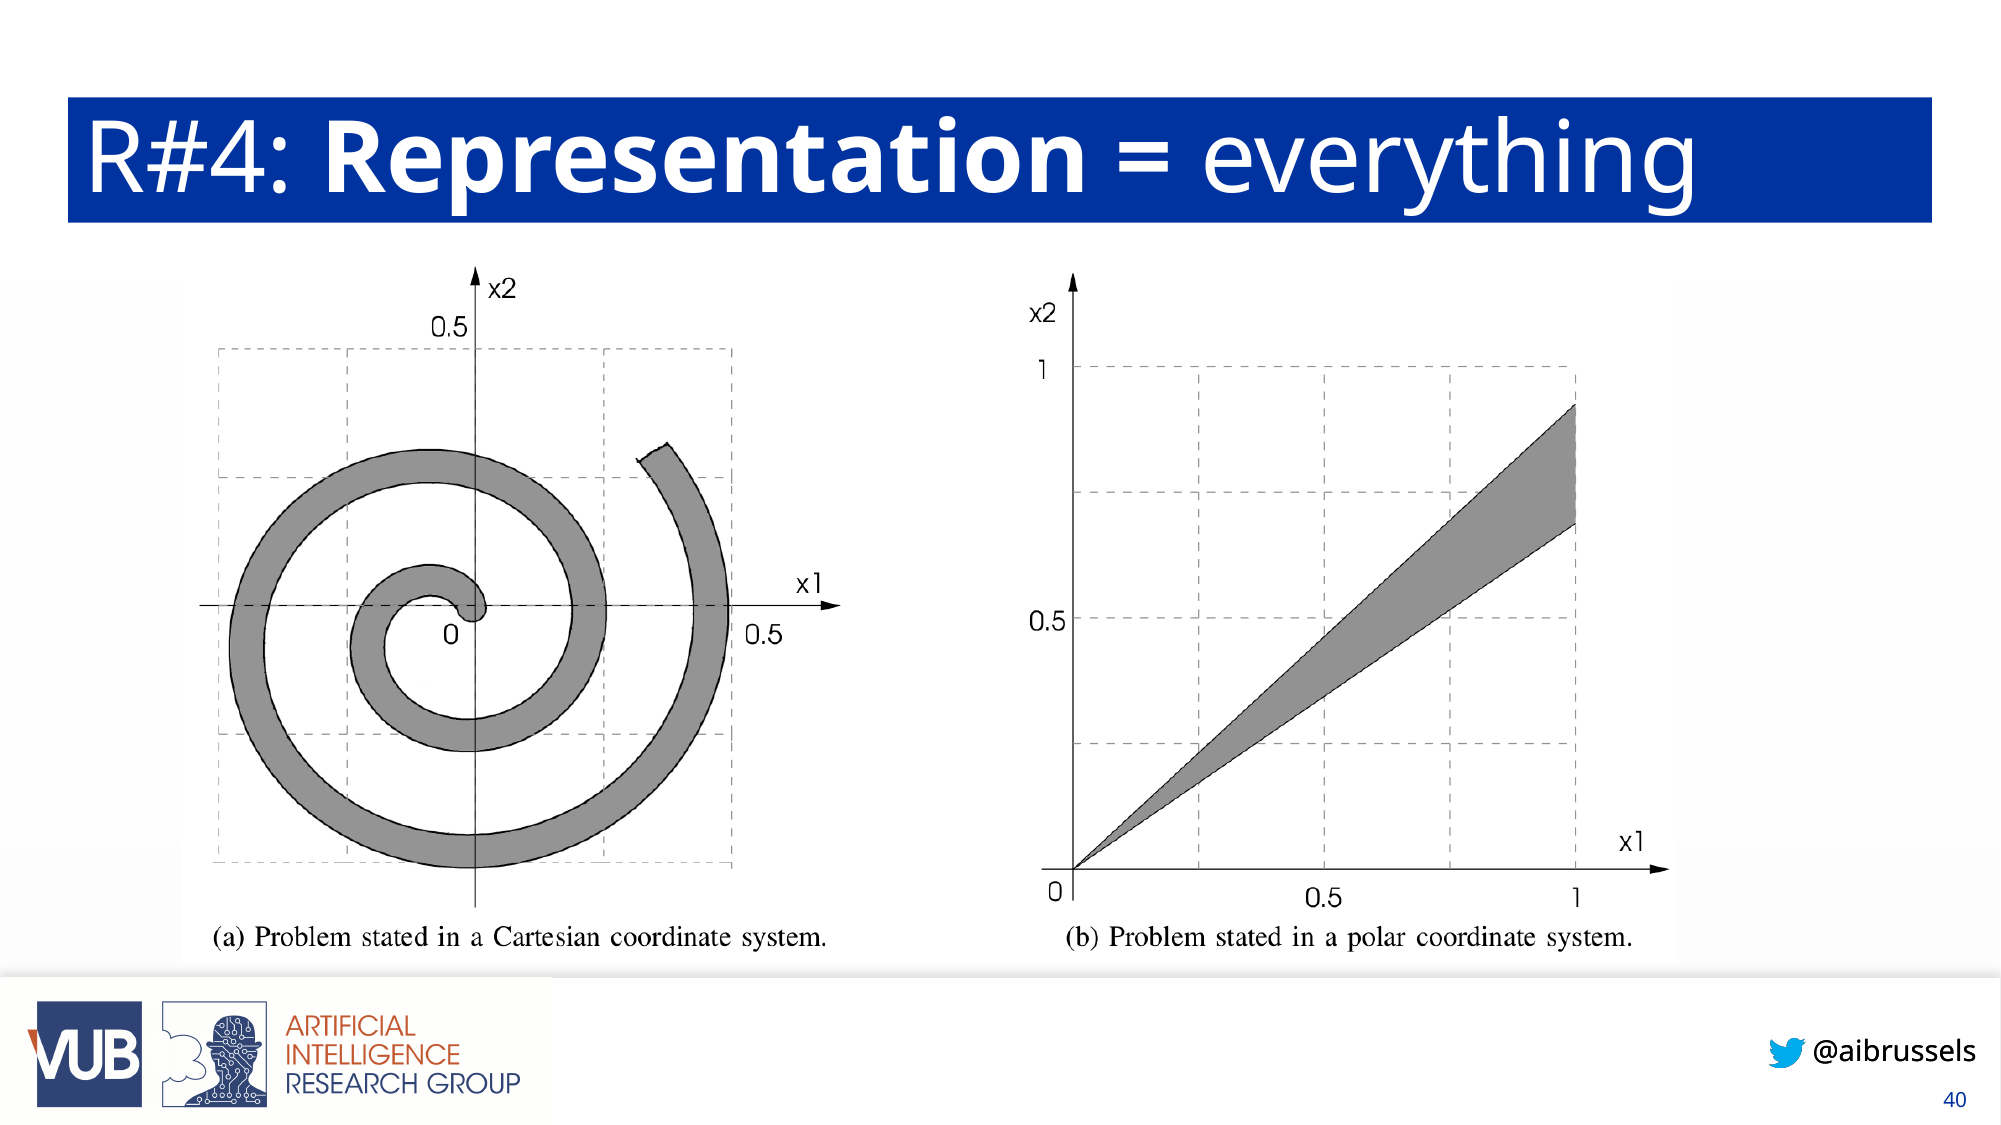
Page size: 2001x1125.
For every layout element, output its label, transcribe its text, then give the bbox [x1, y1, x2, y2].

picture [1942, 1047, 1950, 1052]
title R#4: Representation = everything [68, 97, 1932, 223]
picture [1867, 1047, 1876, 1057]
picture [0, 977, 2000, 1125]
slide_number ‹#› [1861, 1057, 1982, 1125]
picture [182, 252, 1676, 962]
